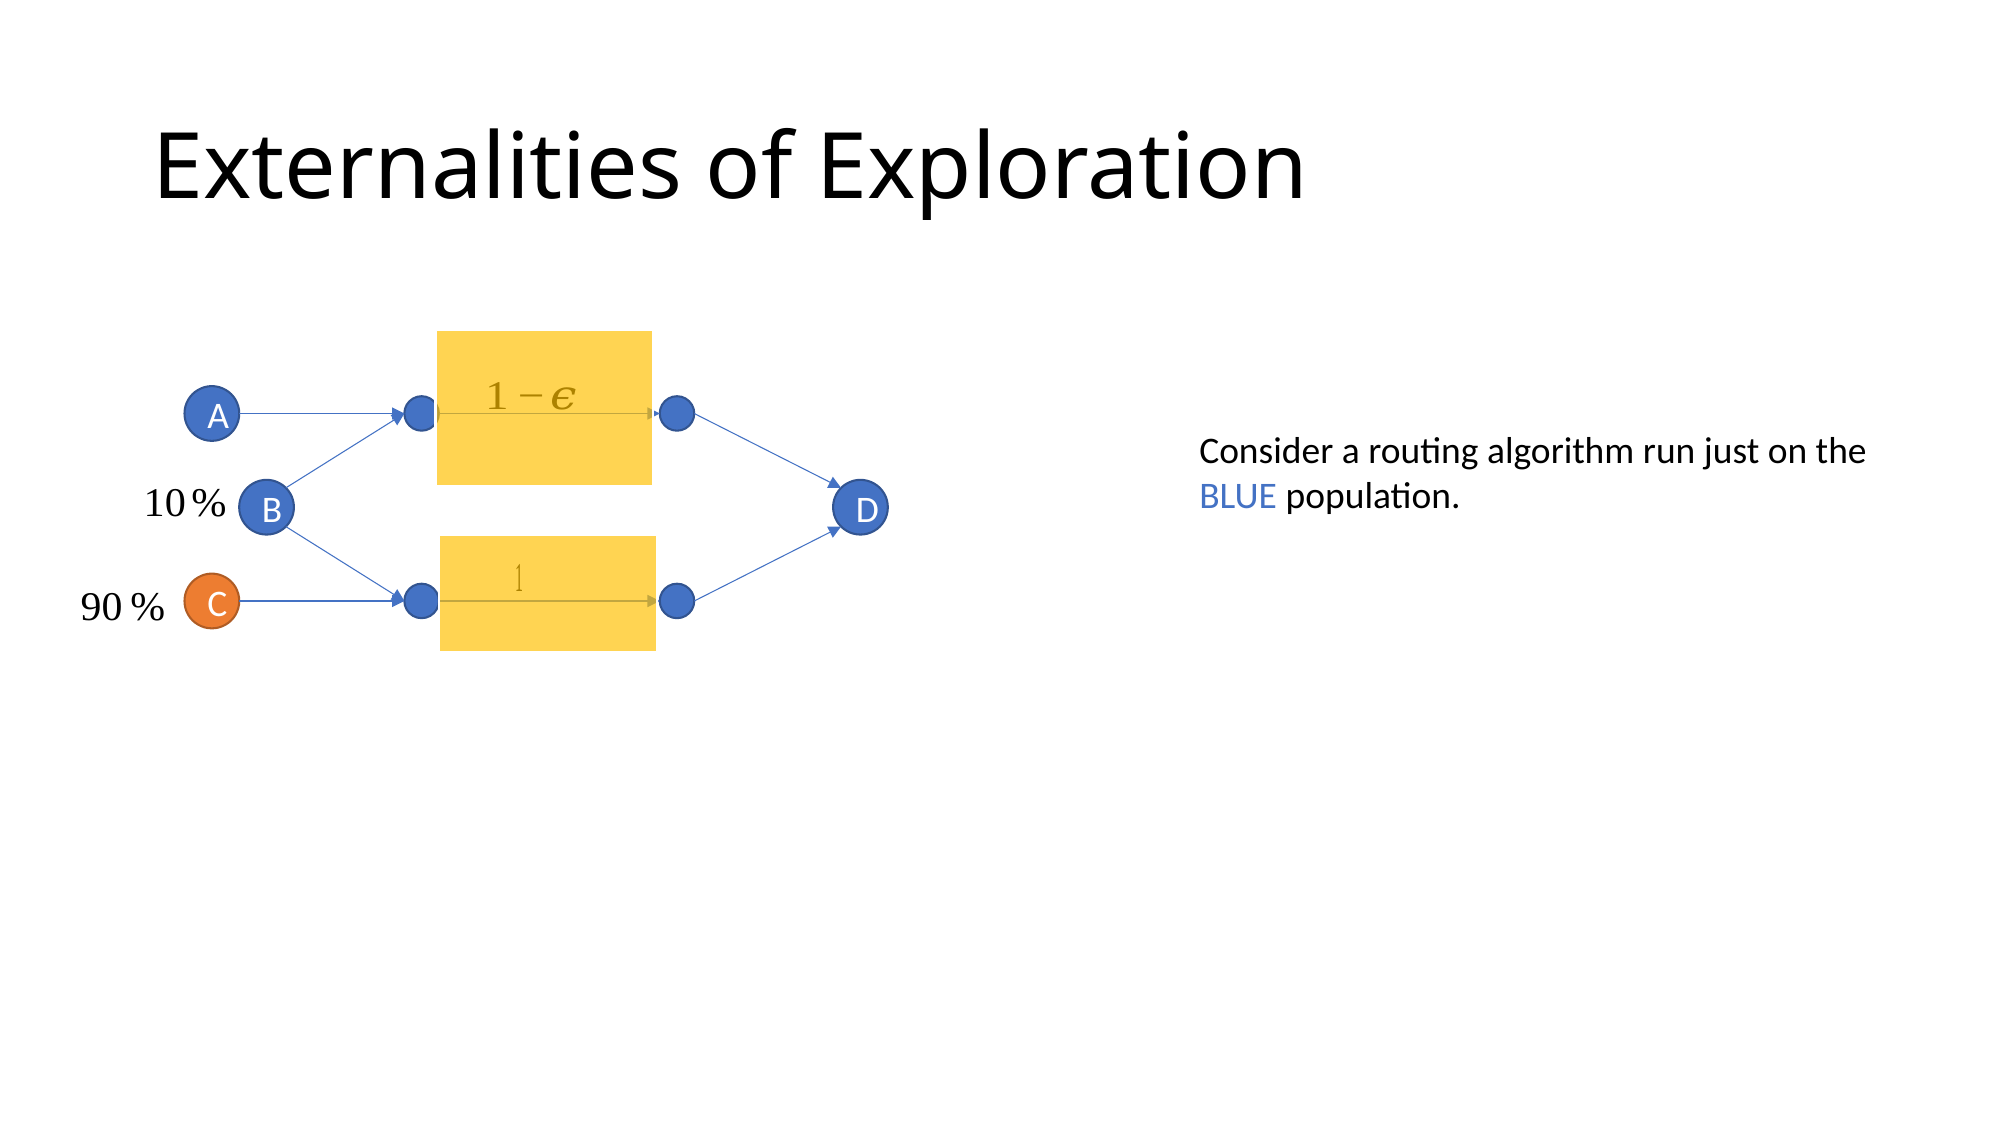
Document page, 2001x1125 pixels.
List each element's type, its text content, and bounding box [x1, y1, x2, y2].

title Externalities of Exploration [137, 59, 1863, 278]
text_box Consider a routing algorithm run just on the BLUE population. [1184, 418, 1883, 524]
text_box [694, 413, 842, 488]
text_box [403, 582, 438, 620]
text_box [285, 413, 405, 488]
text_box [658, 582, 696, 620]
text_box B [238, 478, 295, 536]
text_box D [832, 478, 889, 536]
text_box [438, 534, 658, 600]
text_box C [183, 572, 241, 630]
text_box [438, 602, 658, 653]
text_box [658, 395, 696, 432]
text_box A [183, 385, 241, 442]
text_box [403, 395, 434, 432]
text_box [285, 526, 405, 601]
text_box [694, 526, 842, 601]
text_box [434, 329, 654, 487]
